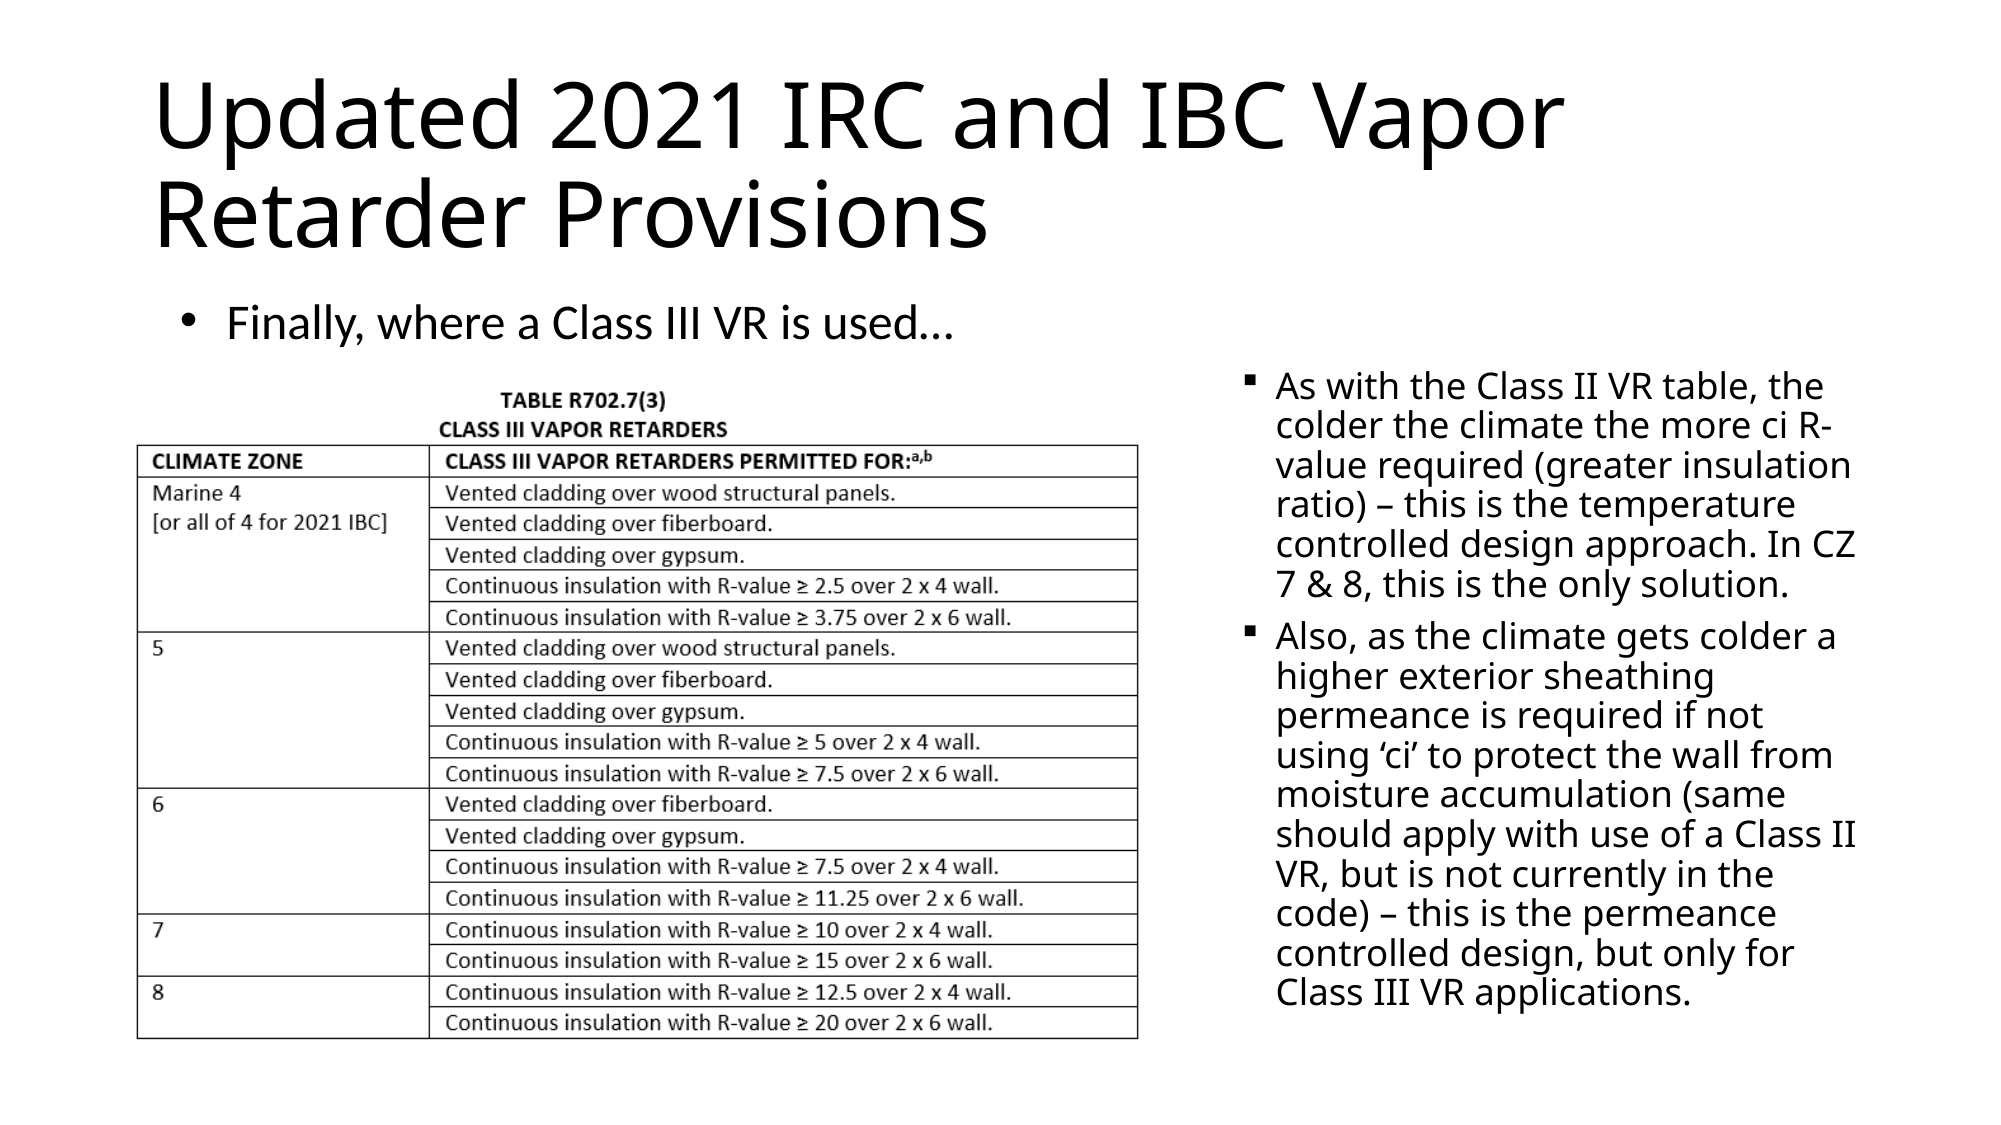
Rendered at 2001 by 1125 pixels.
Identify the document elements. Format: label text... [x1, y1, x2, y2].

list As with the Class II VR table, the colder the climate the more ci R-value required (greater insulation ratio) – this is the temperature controlled design approach. In CZ 7 & 8, this is the only solution. Also, as the climate gets colder a higher exterior sheathing permeance is required if not using ‘ci’ to protect the wall from moisture accumulation (same should apply with use of a Class II VR, but is not currently in the code) – this is the permeance controlled design, but only for Class III VR applications. [1226, 360, 1877, 1041]
text_box Finally, where a Class III VR is used… [165, 282, 970, 388]
title Updated 2021 IRC and IBC Vapor Retarder Provisions [137, 59, 1863, 278]
picture [131, 388, 1148, 1041]
